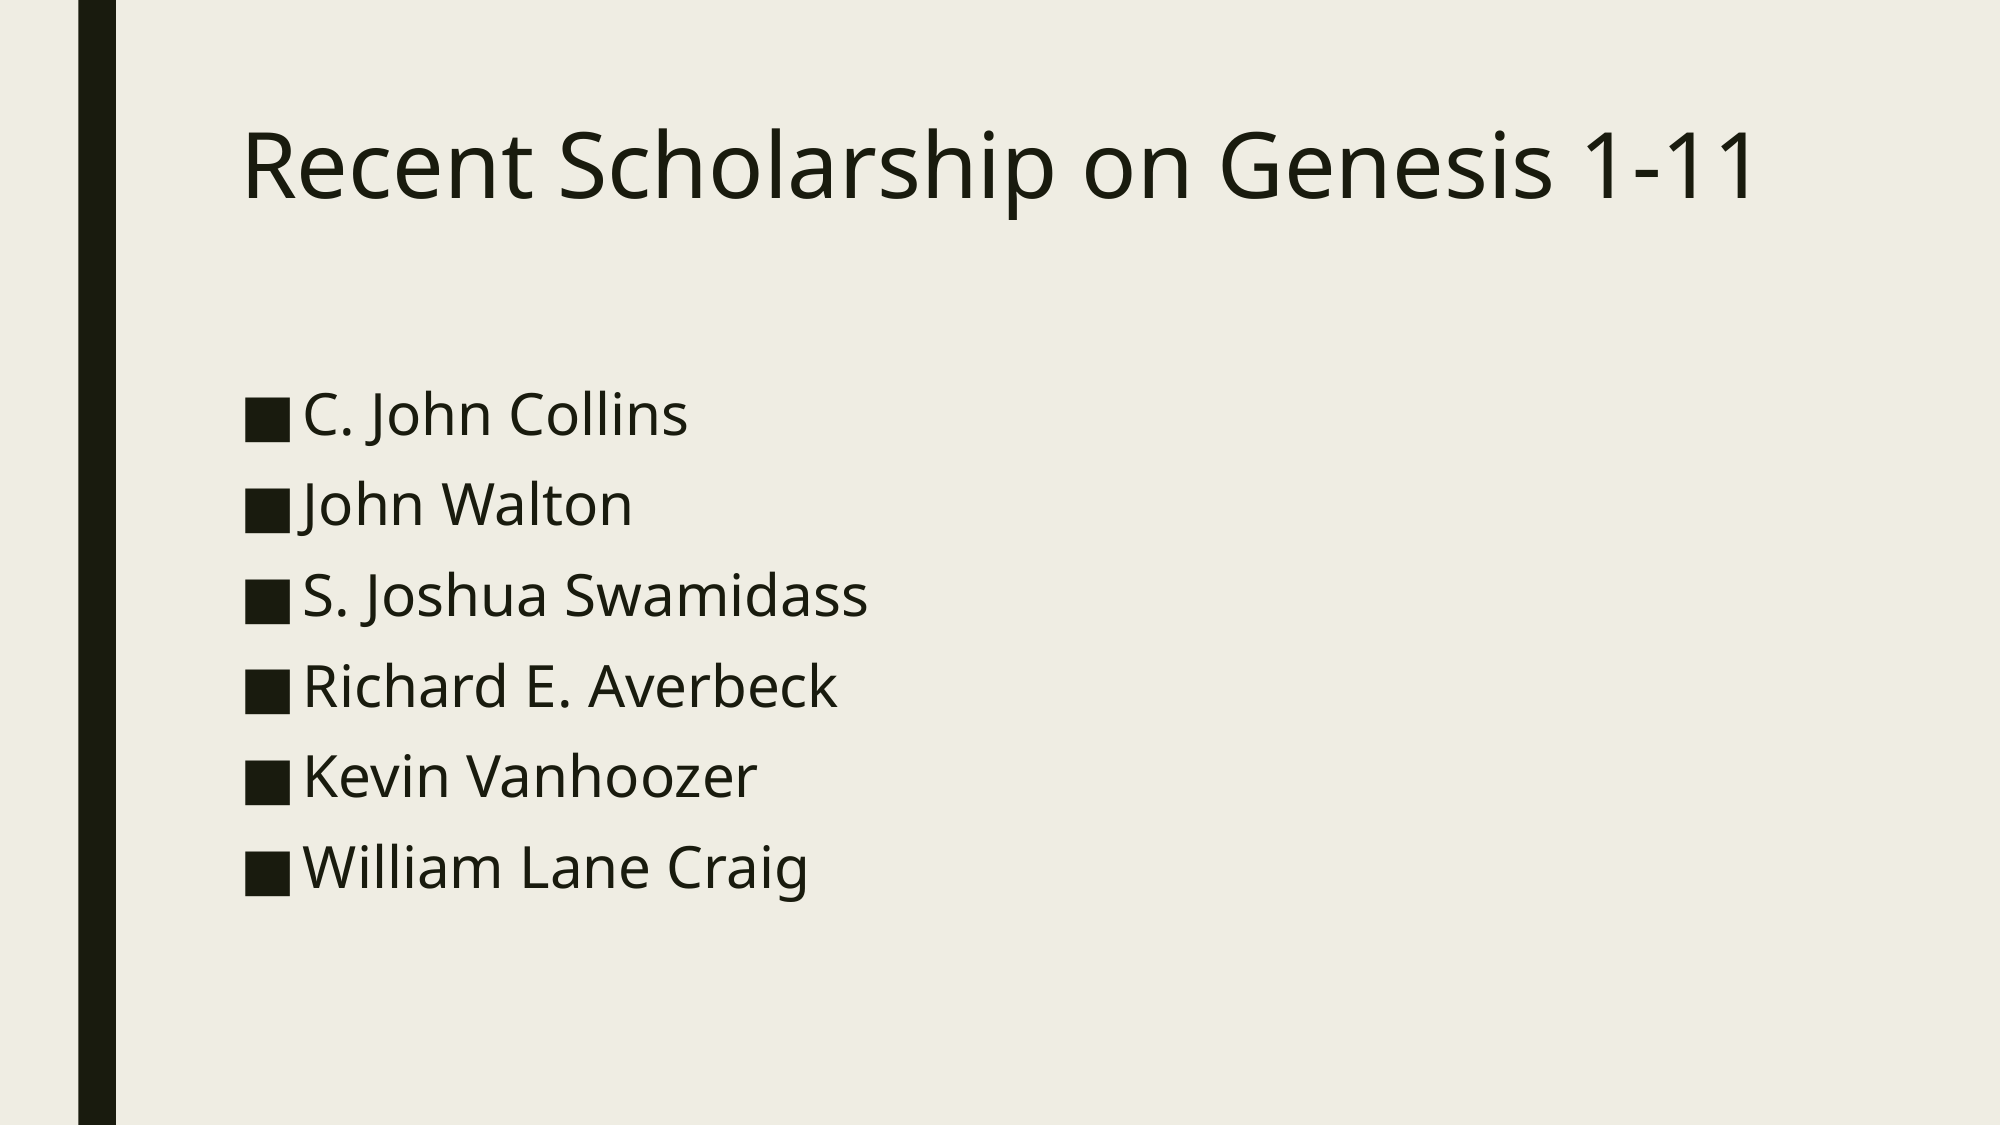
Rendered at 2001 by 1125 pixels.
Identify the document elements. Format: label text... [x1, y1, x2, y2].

title Recent Scholarship on Genesis 1-11 [225, 112, 1800, 357]
list C. John Collins John Walton S. Joshua Swamidass Richard E. Averbeck Kevin Vanhoozer William Lane Craig [225, 375, 1800, 963]
